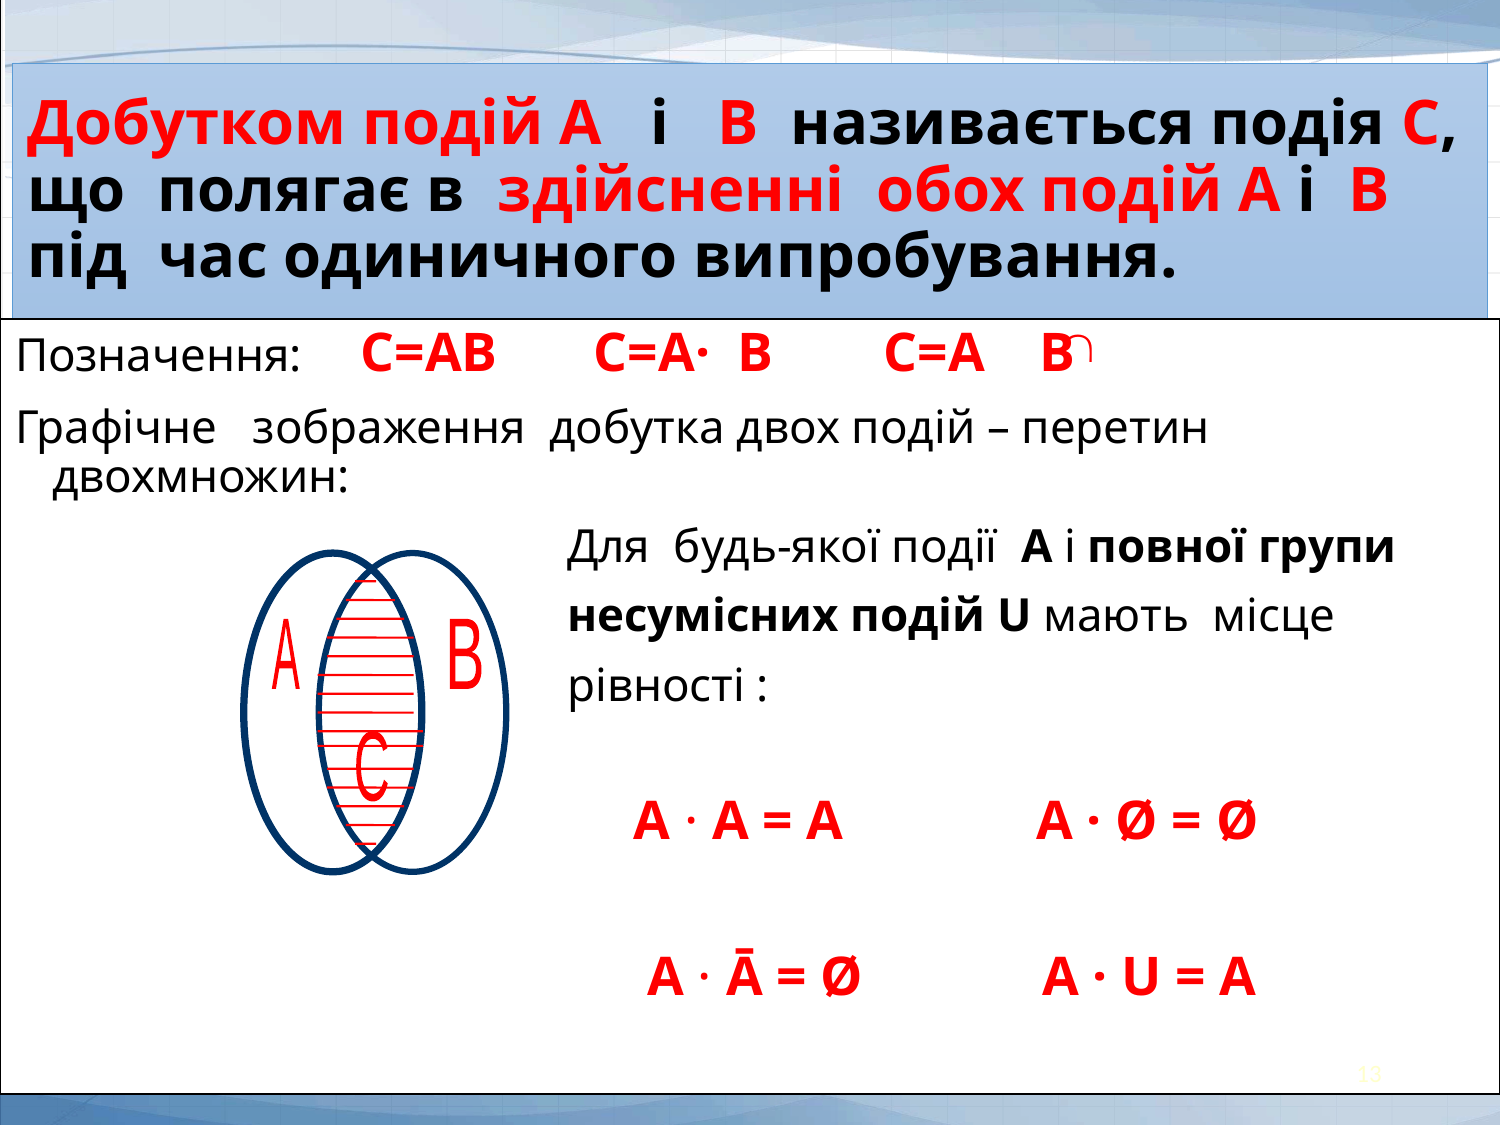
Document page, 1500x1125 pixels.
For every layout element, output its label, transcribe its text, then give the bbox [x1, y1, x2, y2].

picture [0, 1095, 1500, 1125]
picture [0, 0, 1500, 318]
slide_number 13 [1059, 1042, 1397, 1103]
text_box [318, 553, 507, 872]
title Добутком подій А і В називається подія С, що полягає в здійсненні обох подій А і В під час одиничного випробування. [12, 63, 1488, 318]
list Позначення: С=АВ С=А· В С=А В Графічне зображення добутка двох подій – перетин двохмножин: Для будь-якої події А і повної групи несумісних подій U мають місце рівності : А · А = А А · Ø = Ø А · Ā = Ø А · U = А [0, 318, 1500, 1095]
text_box [243, 553, 371, 872]
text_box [1052, 318, 1098, 375]
